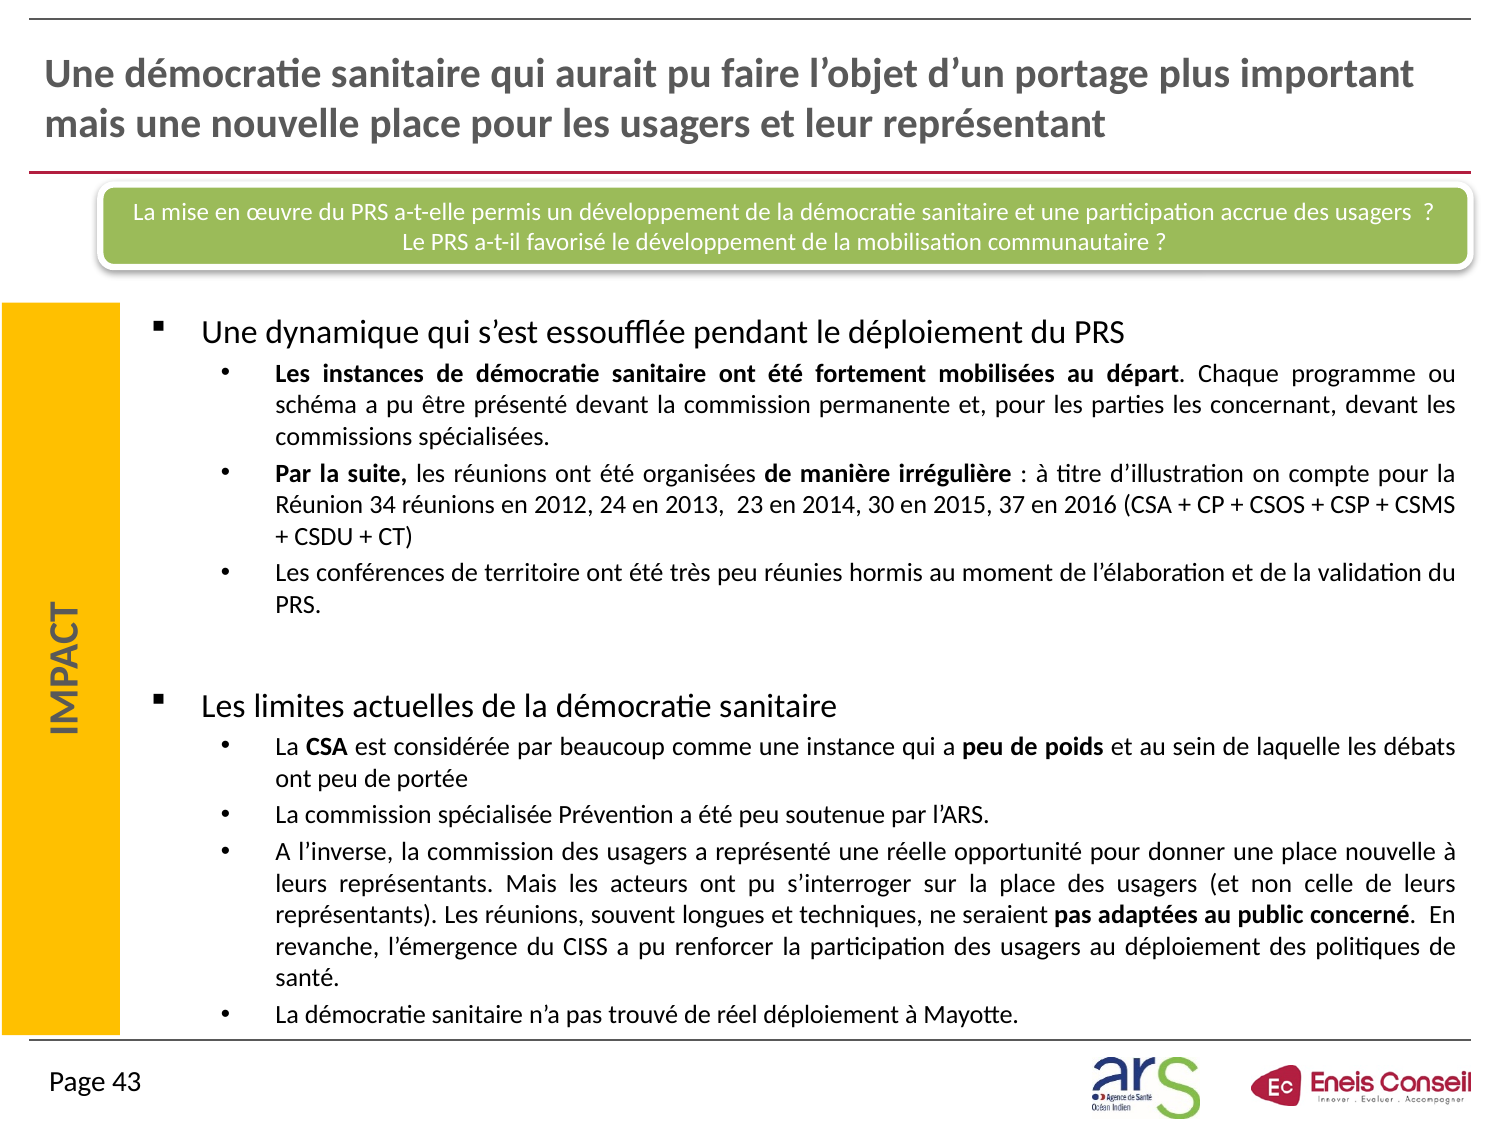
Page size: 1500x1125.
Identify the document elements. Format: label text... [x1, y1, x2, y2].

text_box IMPACT [1, 302, 120, 1036]
title Une démocratie sanitaire qui aurait pu faire l’objet d’un portage plus important mais une nouvelle place pour les usagers et leur représentant [29, 19, 1471, 173]
picture [1092, 1057, 1200, 1119]
picture [1251, 1065, 1471, 1106]
list Une dynamique qui s’est essoufflée pendant le déploiement du PRS Les instances de démocratie sanitaire ont été fortement mobilisées au départ. Chaque programme ou schéma a pu être présenté devant la commission permanente et, pour les parties les concernant, devant les commissions spécialisées. Par la suite, les réunions ont été organisées de manière irrégulière : à titre d’illustration on compte pour la Réunion 34 réunions en 2012, 24 en 2013, 23 en 2014, 30 en 2015, 37 en 2016 (CSA + CP + CSOS + CSP + CSMS + CSDU + CT) Les conférences de territoire ont été très peu réunies hormis au moment de l’élaboration et de la validation du PRS. Les limites actuelles de la démocratie sanitaire La CSA est considérée par beaucoup comme une instance qui a peu de poids et au sein de laquelle les débats ont peu de portée La commission spécialisée Prévention a été peu soutenue par l’ARS. A l’inverse, la commission des usagers a représenté une réelle opportunité pour donner une place nouvelle à leurs représentants. Mais les acteurs ont pu s’interroger sur la place des usagers (et non celle de leurs représentants). Les réunions, souvent longues et techniques, ne seraient pas adaptées au public concerné. En revanche, l’émergence du CISS a pu renforcer la participation des usagers au déploiement des politiques de santé. La démocratie sanitaire n’a pas trouvé de réel déploiement à Mayotte. [135, 302, 1471, 1040]
text_box La mise en œuvre du PRS a-t-elle permis un développement de la démocratie sanitaire et une participation accrue des usagers ? Le PRS a-t-il favorisé le développement de la mobilisation communautaire ? [97, 181, 1474, 271]
